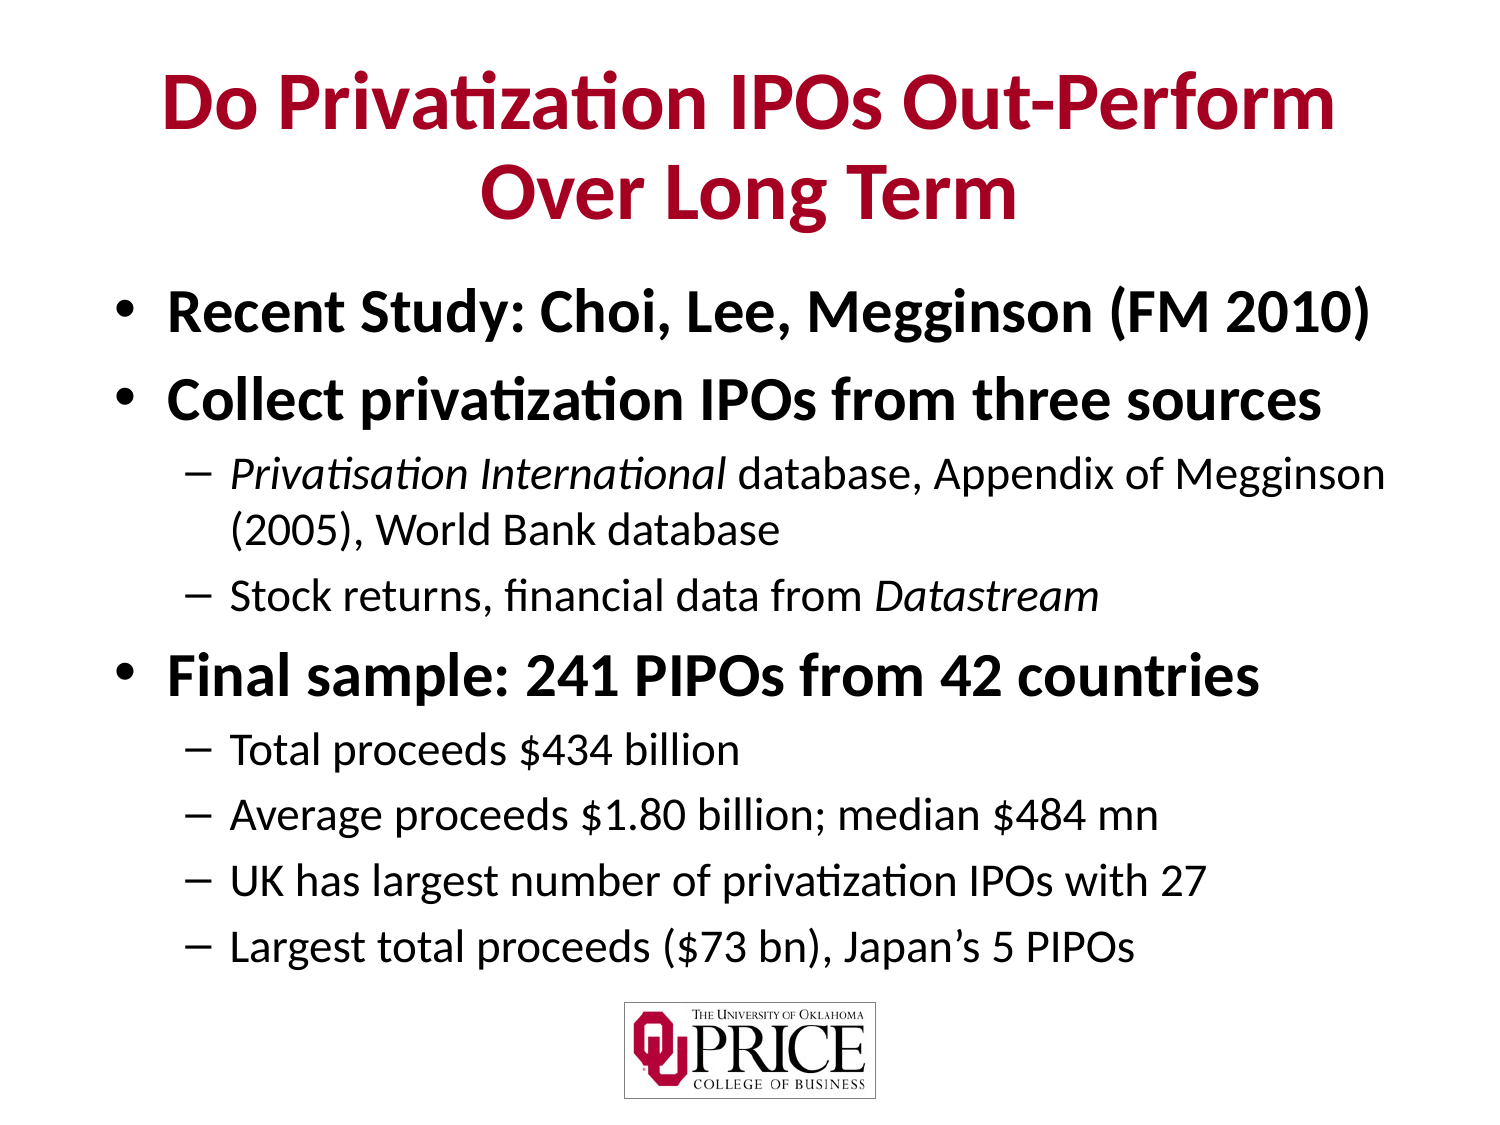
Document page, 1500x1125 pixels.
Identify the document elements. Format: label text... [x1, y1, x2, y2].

title Do Privatization IPOs Out-Perform Over Long Term [112, 62, 1388, 230]
picture [625, 1003, 875, 1098]
list Recent Study: Choi, Lee, Megginson (FM 2010) Collect privatization IPOs from three sources Privatisation International database, Appendix of Megginson (2005), World Bank database Stock returns, financial data from Datastream Final sample: 241 PIPOs from 42 countries Total proceeds $434 billion Average proceeds $1.80 billion; median $484 mn UK has largest number of privatization IPOs with 27 Largest total proceeds ($73 bn), Japan’s 5 PIPOs [99, 262, 1413, 988]
